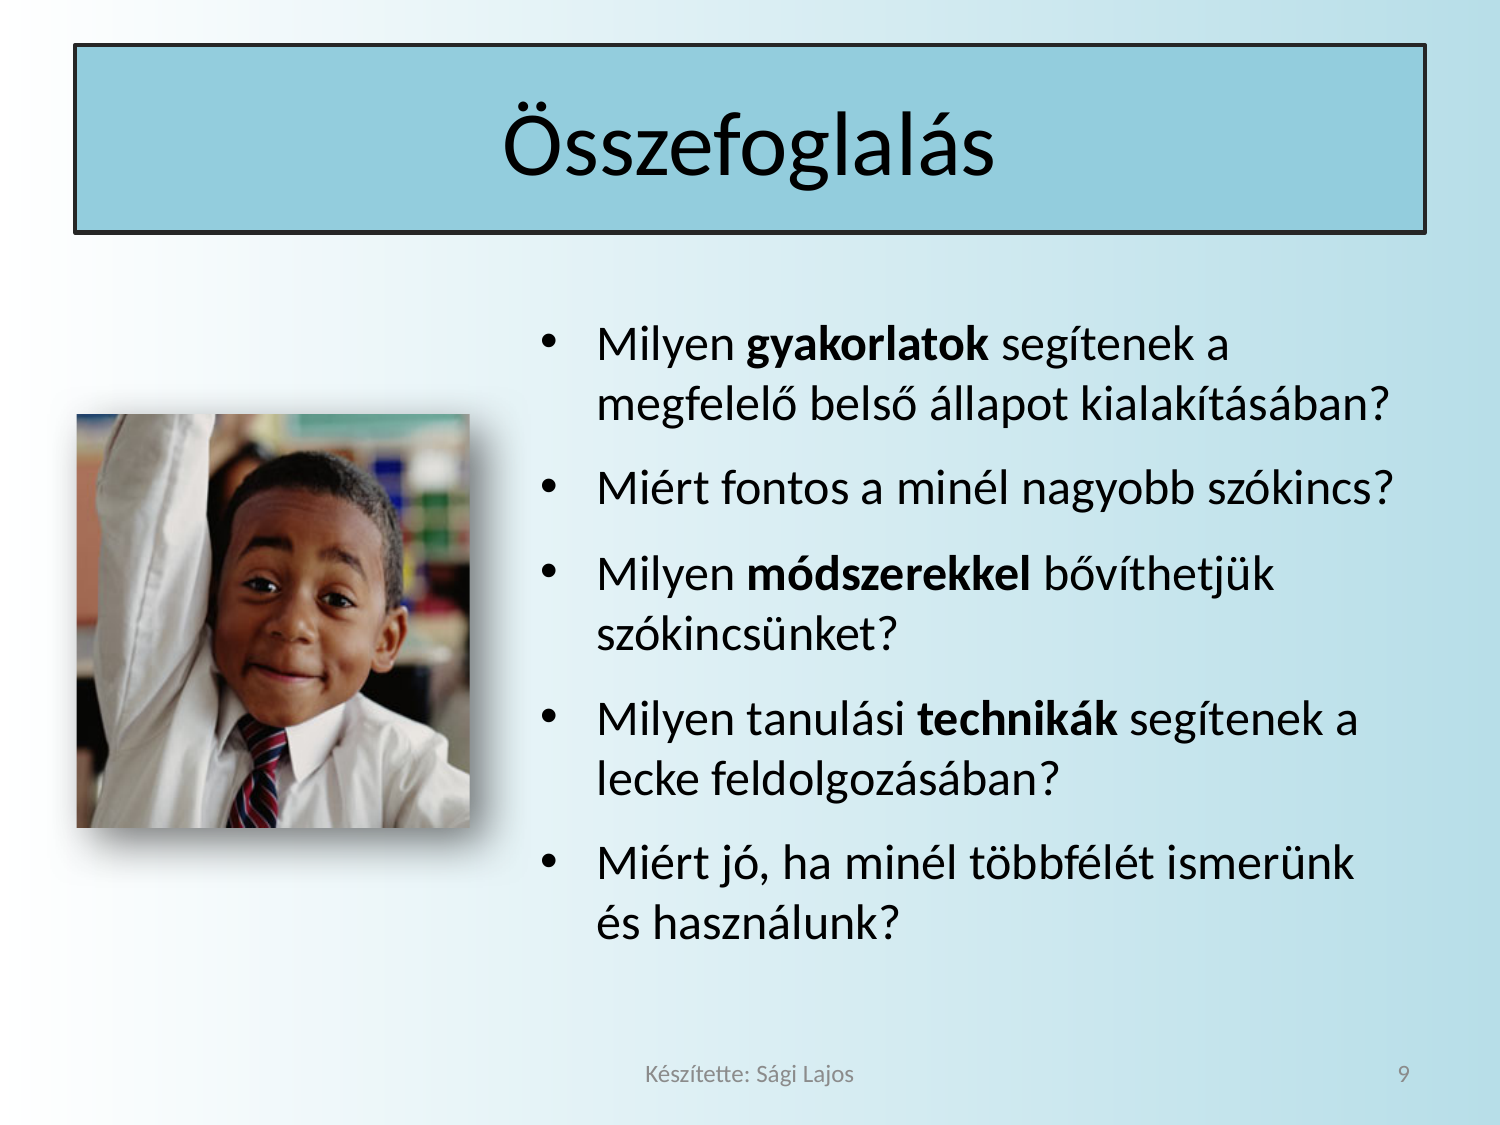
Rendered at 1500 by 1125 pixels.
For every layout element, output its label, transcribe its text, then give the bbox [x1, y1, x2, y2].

picture [76, 413, 470, 828]
title Összefoglalás [73, 43, 1427, 235]
text_box Milyen gyakorlatok segítenek a megfelelő belső állapot kialakításában? Miért fontos a minél nagyobb szókincs? Milyen módszerekkel bővíthetjük szókincsünket? Milyen tanulási technikák segítenek a lecke feldolgozásában? Miért jó, ha minél többfélét ismerünk és használunk? [525, 302, 1424, 958]
slide_number 9 [1074, 1042, 1425, 1103]
footer Készítette: Sági Lajos [512, 1042, 988, 1103]
